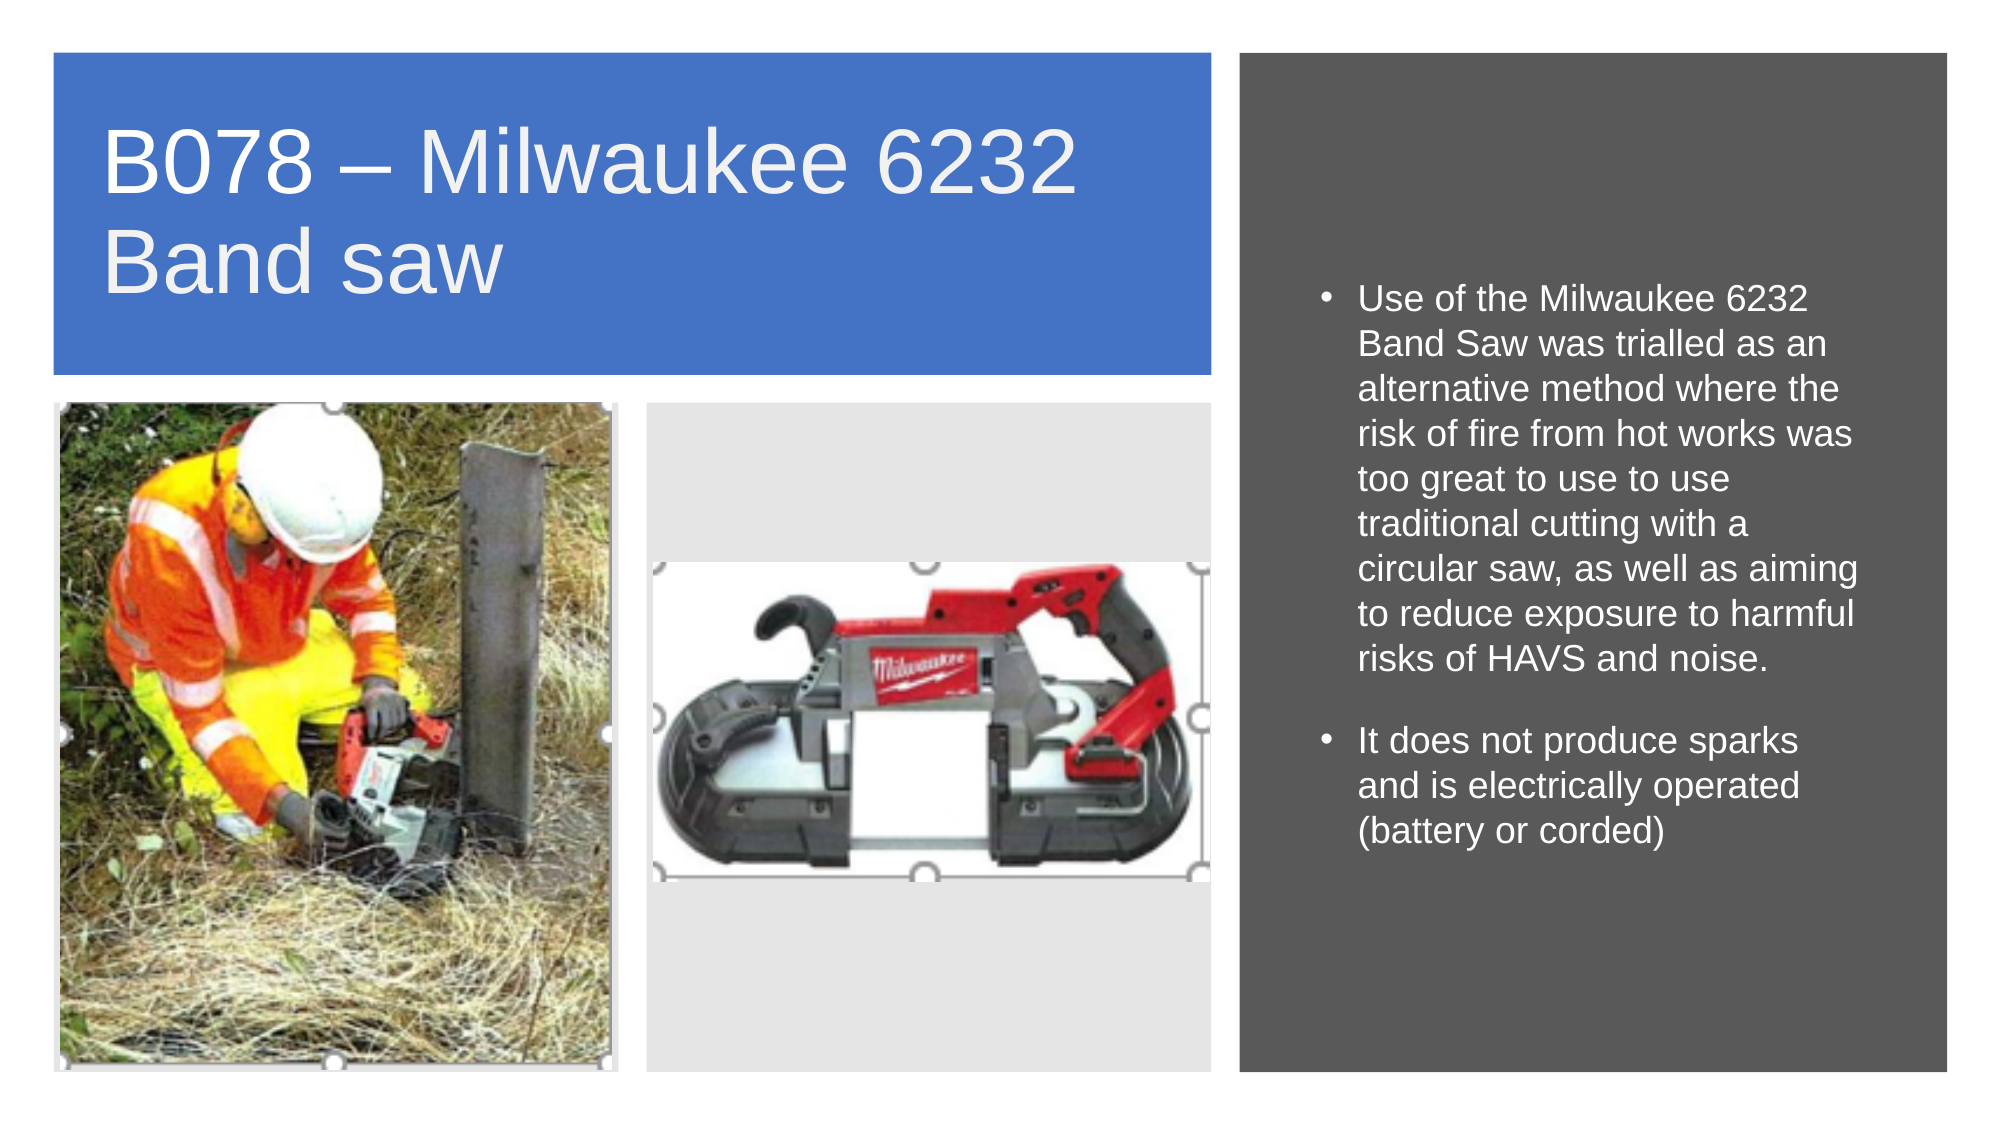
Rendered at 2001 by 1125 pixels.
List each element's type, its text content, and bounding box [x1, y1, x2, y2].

text_box [53, 402, 619, 1073]
title B078 – Milwaukee 6232 Band saw [85, 80, 1168, 348]
text_box [646, 402, 1212, 1073]
list Use of the Milwaukee 6232 Band Saw was trialled as an alternative method where the risk of fire from hot works was too great to use to use traditional cutting with a circular saw, as well as aiming to reduce exposure to harmful risks of HAVS and noise. It does not produce sparks and is electrically operated (battery or corded) [1305, 125, 1882, 1000]
text_box [53, 52, 1212, 376]
picture [60, 402, 612, 1070]
text_box [1239, 52, 1948, 1073]
picture [653, 562, 1210, 882]
